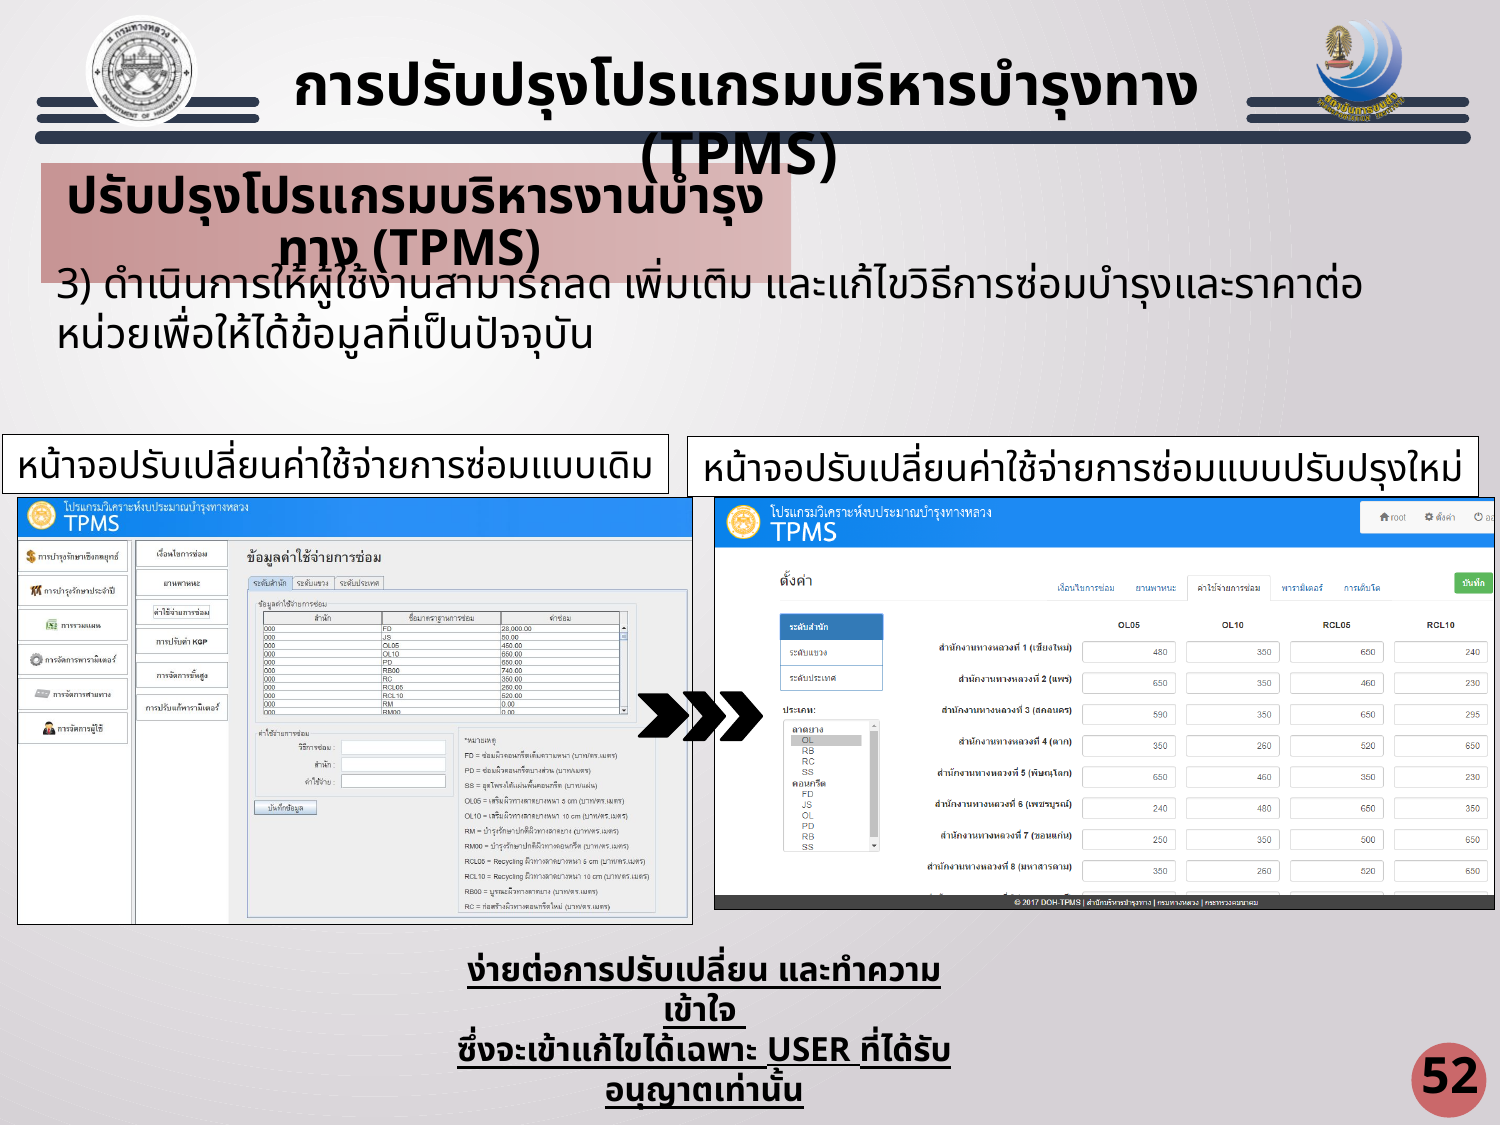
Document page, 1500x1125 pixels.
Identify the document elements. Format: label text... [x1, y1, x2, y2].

text_box การปรับปรุงโปรแกรมบริหารบำรุงทาง (TPMS) [191, 39, 1302, 195]
picture [85, 14, 191, 128]
text_box ง่ายต่อการปรับเปลี่ยน และทำความเข้าใจ ซึ่งจะเข้าแก้ไขได้เฉพาะ USER ที่ได้รับอนุญาตเท่านั้น [440, 940, 969, 1116]
text_box หน้าจอปรับเปลี่ยนค่าใช้จ่ายการซ่อมแบบปรับปรุงใหม่ [687, 436, 1479, 497]
picture [17, 496, 693, 926]
text_box หน้าจอปรับเปลี่ยนค่าใช้จ่ายการซ่อมแบบเดิม [2, 434, 669, 494]
text_box ปรับปรุงโปรแกรมบริหารงานบำรุงทาง (TPMS) [41, 163, 792, 249]
picture [1279, 14, 1437, 128]
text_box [638, 692, 763, 740]
text_box 3) ดำเนินการให้ผู้ใช้งานสามารถลด เพิ่มเติม และแก้ไขวิธีการซ่อมบำรุงและราคาต่อหน่วยเพื่อให้ได้ข้อมูลที่เป็นปัจจุบัน [41, 249, 1424, 364]
picture [714, 496, 1495, 910]
